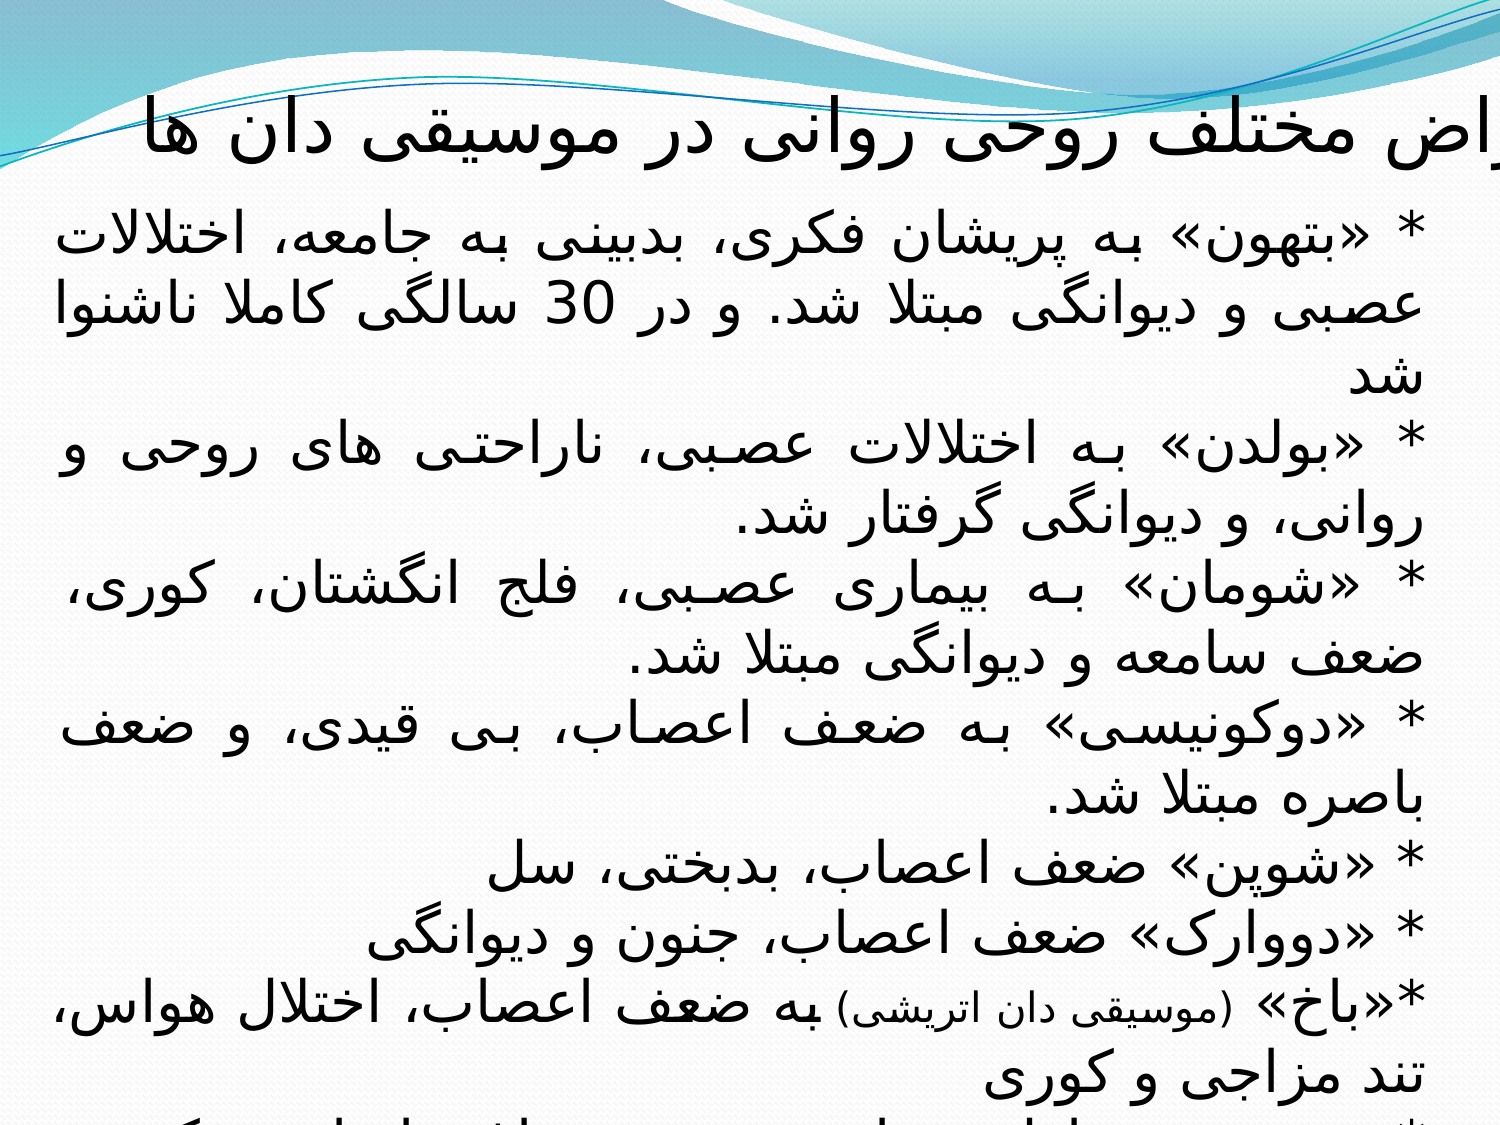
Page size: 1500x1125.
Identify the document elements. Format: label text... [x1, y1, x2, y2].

text_box * «بتهون» به پریشان فکری، بدبینی به جامعه، اختلالات عصبی و دیوانگی مبتلا شد. و در 30 سالگی کاملا ناشنوا شد * «بولدن» به اختلالات عصبی، ناراحتی های روحی و روانی، و دیوانگی گرفتار شد. * «شومان» به بیماری عصبی، فلج انگشتان، کوری، ضعف سامعه و دیوانگی مبتلا شد. * «دوکونیسی» به ضعف اعصاب، بی قیدی، و ضعف باصره مبتلا شد. * «شوپن» ضعف اعصاب، بدبختی، سل * «دووارک» ضعف اعصاب، جنون و دیوانگی *«باخ» (موسیقی دان اتریشی) به ضعف اعصاب، اختلال هواس، تند مزاجی و کوری *«موریس راول فرانسوی» به اغتشاشات فکری، عصبانیّت، بدبینی به جامعه، وکوری مبتلا شد [35, 187, 1442, 1125]
text_box 6- امراض مختلف روحی روانی در موسیقی دان ها [125, 70, 1500, 175]
